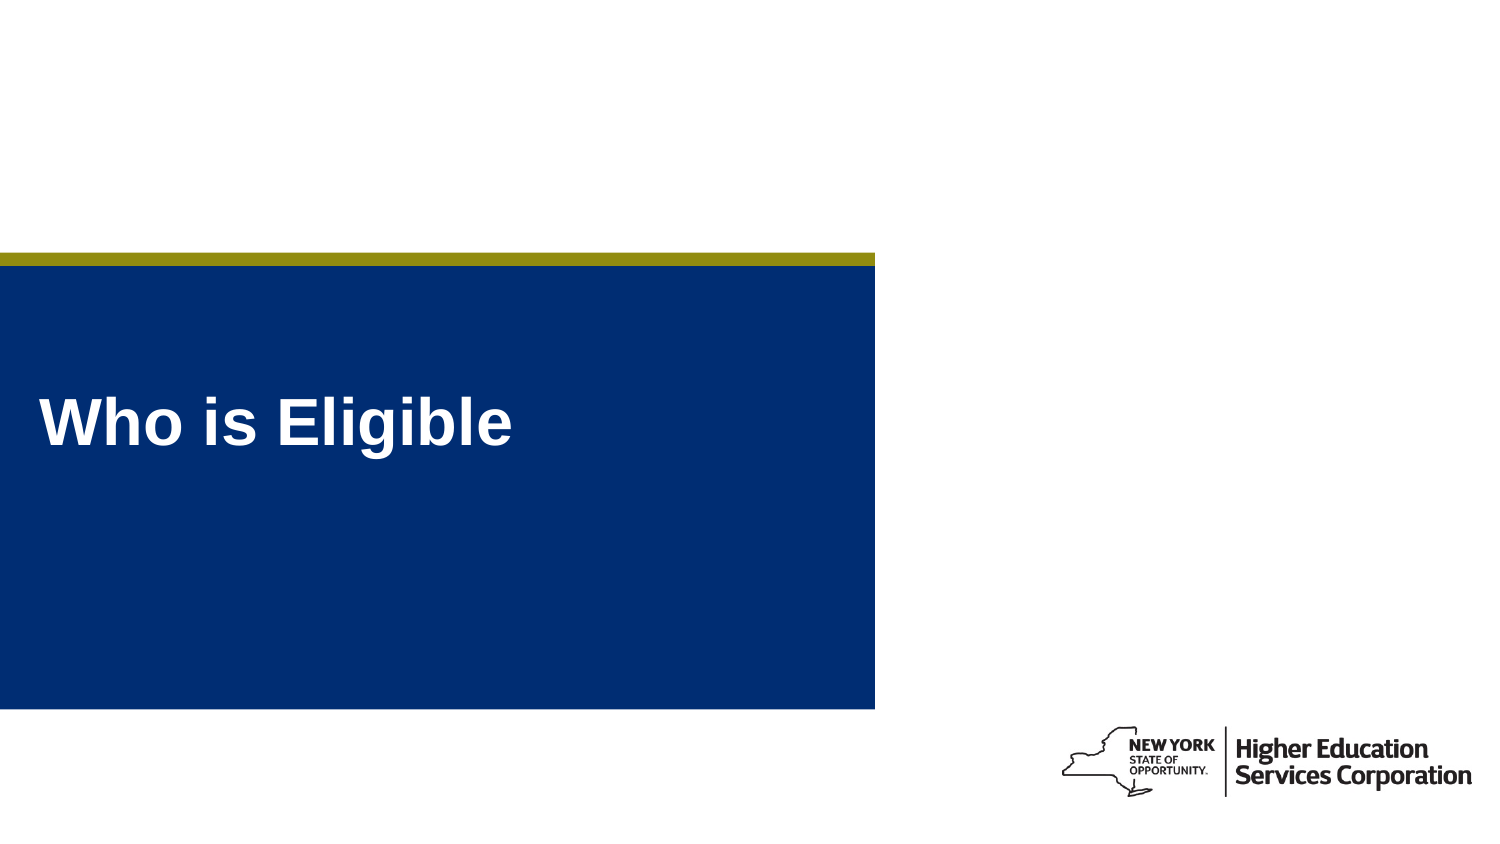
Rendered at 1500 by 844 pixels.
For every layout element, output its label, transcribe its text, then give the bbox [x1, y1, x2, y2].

picture [1062, 726, 1472, 797]
list Who is Eligible [24, 371, 850, 585]
